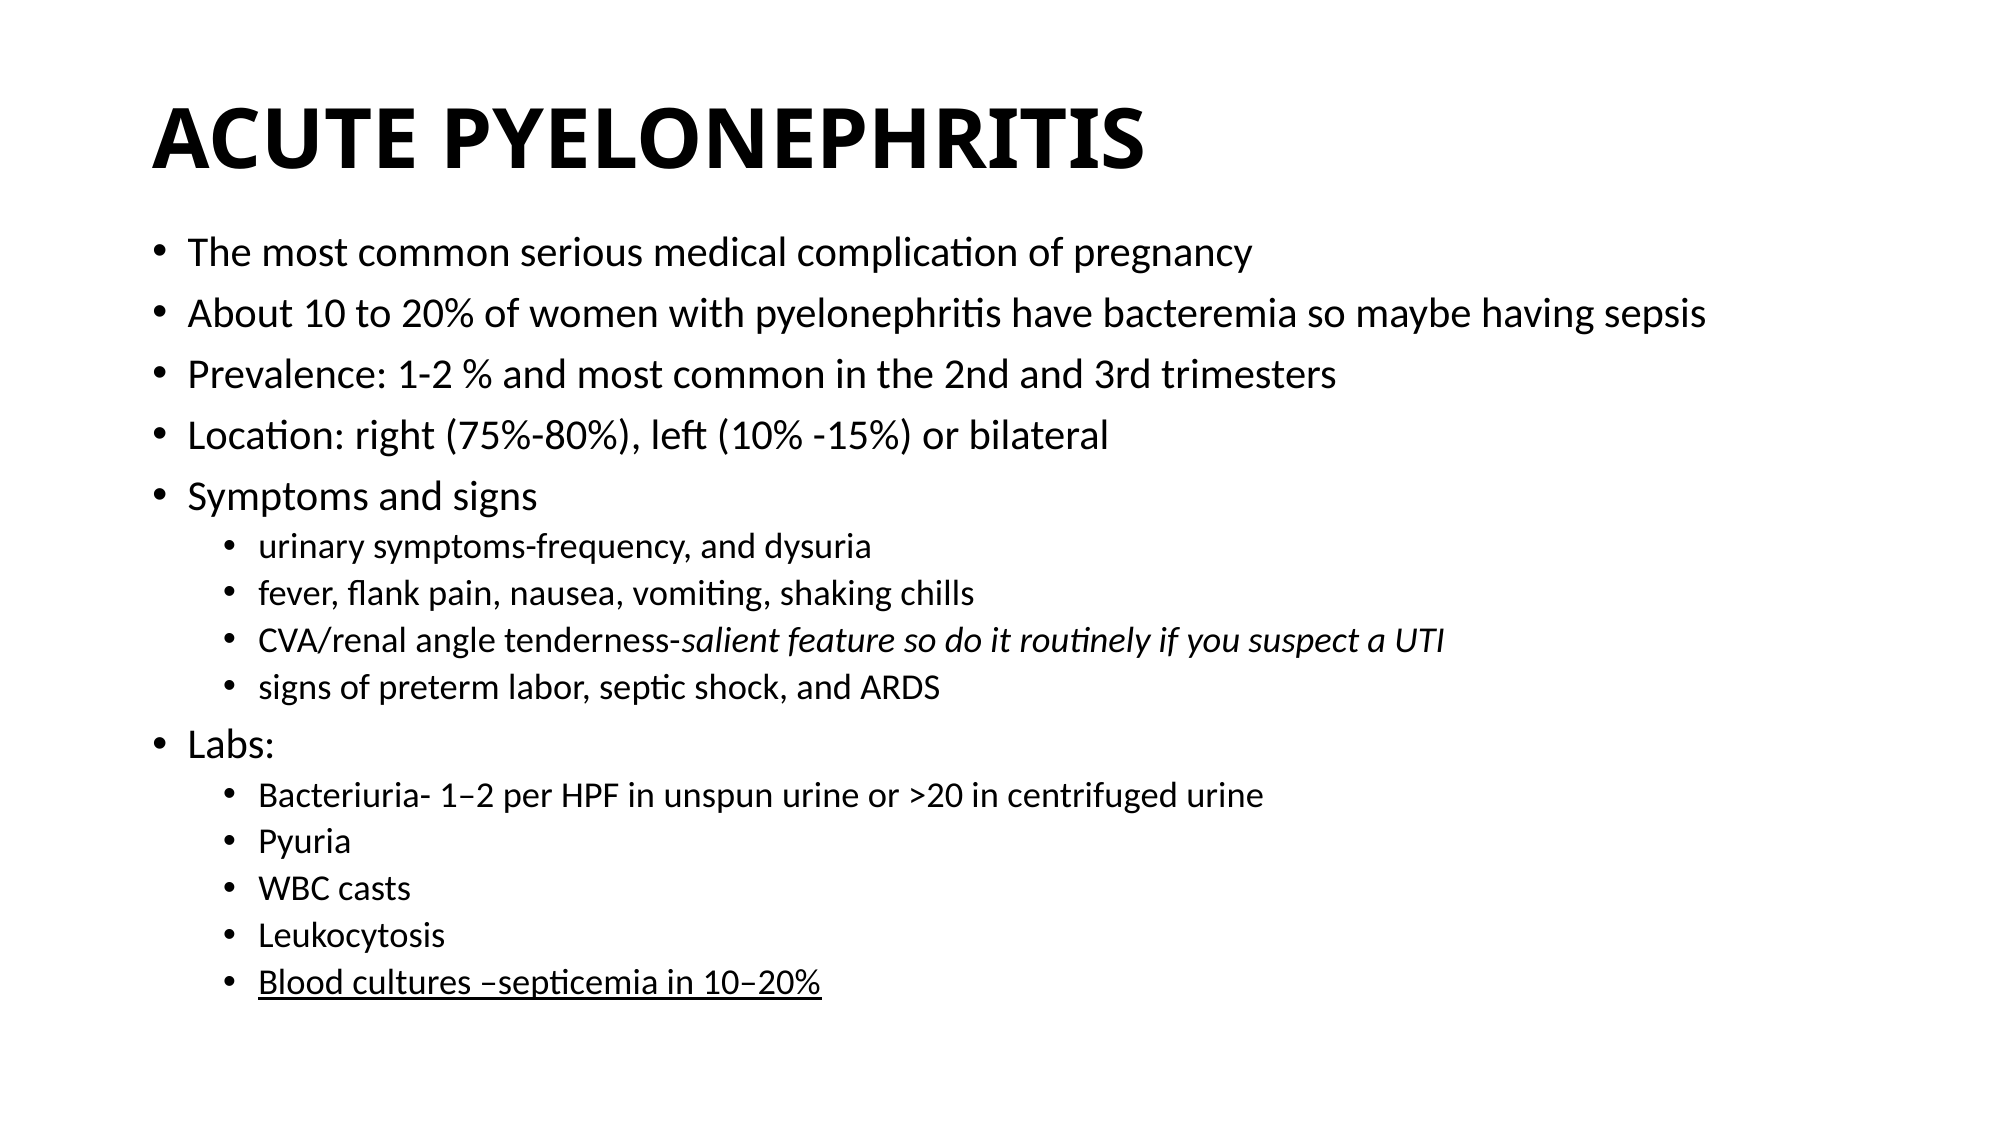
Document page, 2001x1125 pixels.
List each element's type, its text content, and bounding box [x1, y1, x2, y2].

list The most common serious medical complication of pregnancy About 10 to 20% of women with pyelonephritis have bacteremia so maybe having sepsis Prevalence: 1-2 % and most common in the 2nd and 3rd trimesters Location: right (75%-80%), left (10% -15%) or bilateral Symptoms and signs urinary symptoms-frequency, and dysuria fever, flank pain, nausea, vomiting, shaking chills CVA/renal angle tenderness-salient feature so do it routinely if you suspect a UTI signs of preterm labor, septic shock, and ARDS Labs: Bacteriuria- 1–2 per HPF in unspun urine or >20 in centrifuged urine Pyuria WBC casts Leukocytosis Blood cultures –septicemia in 10–20% [137, 222, 1863, 1014]
title ACUTE PYELONEPHRITIS [137, 59, 1863, 222]
